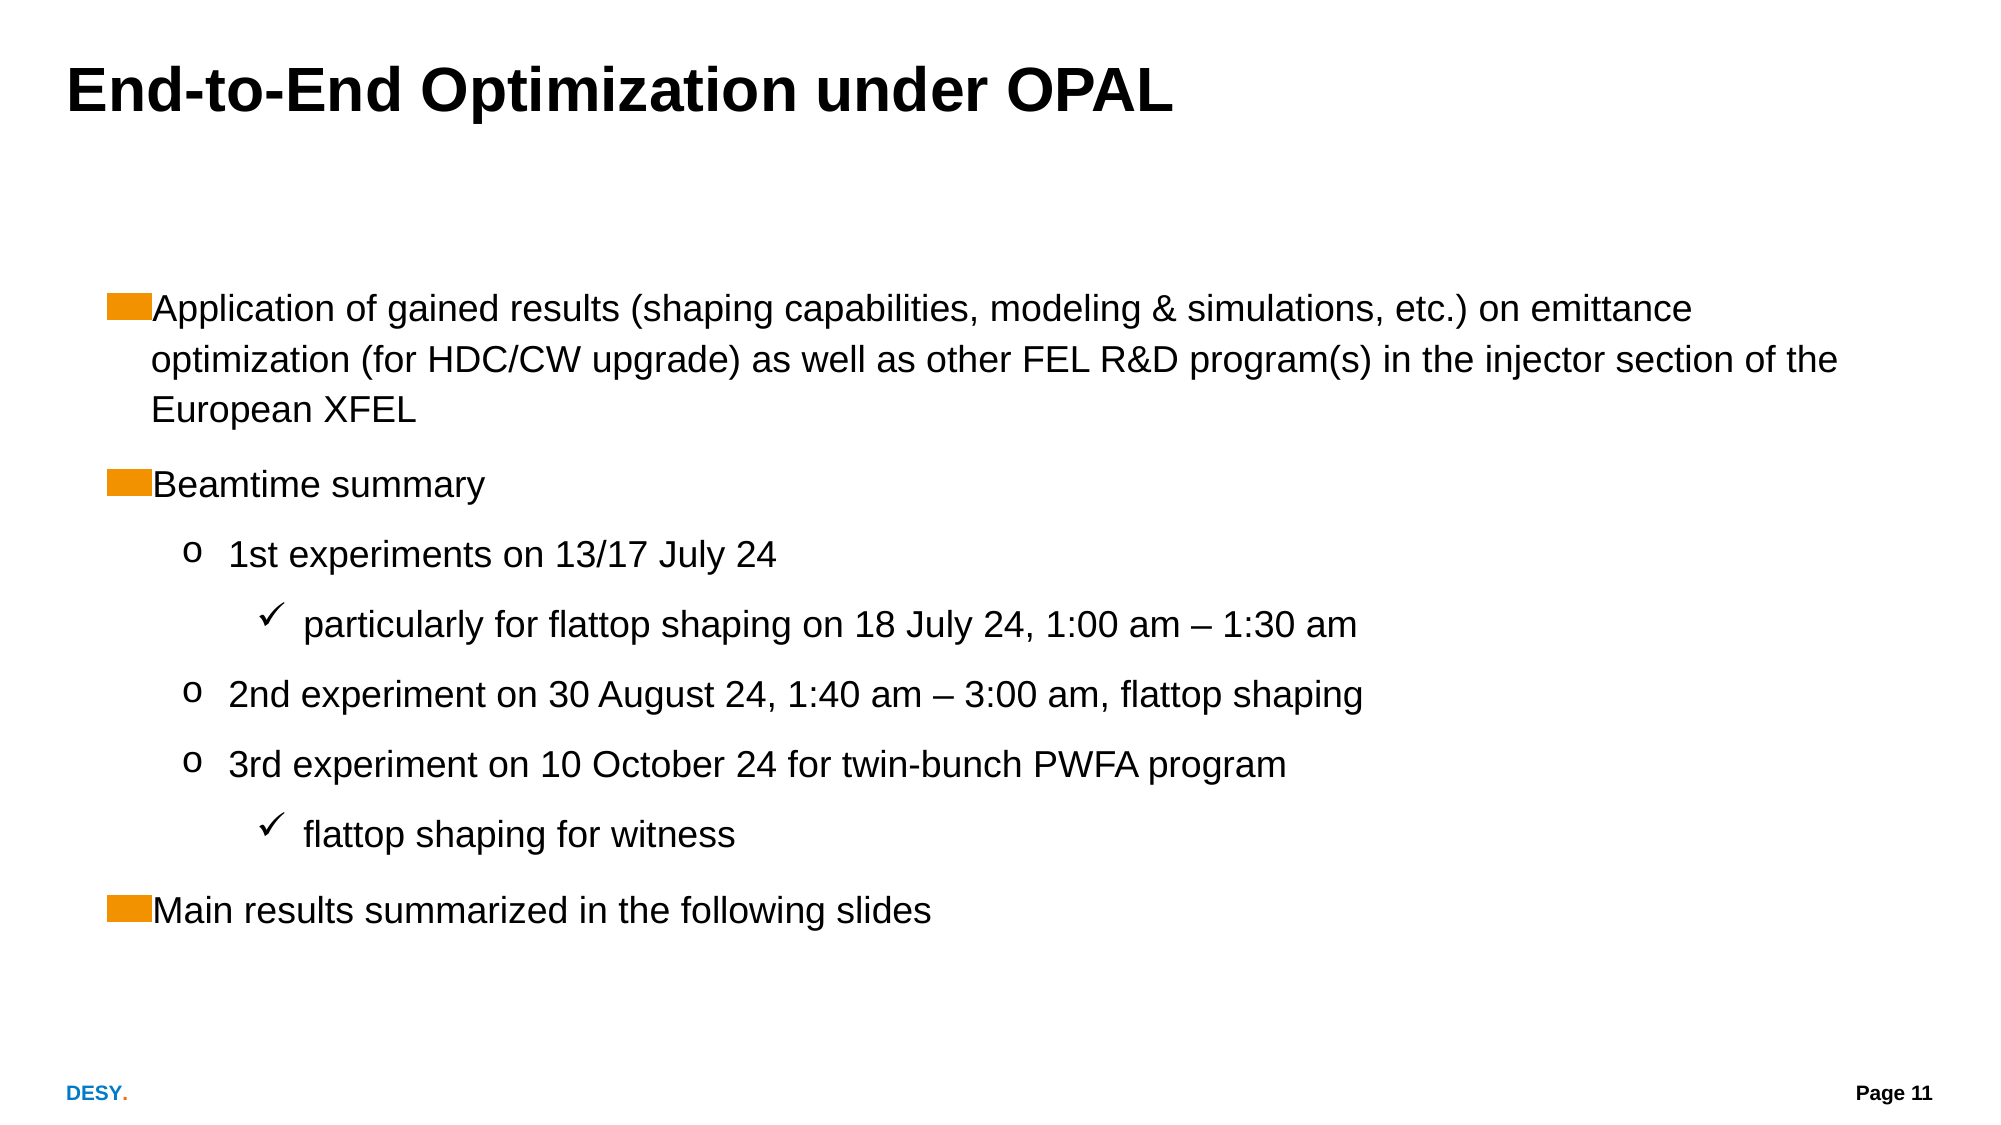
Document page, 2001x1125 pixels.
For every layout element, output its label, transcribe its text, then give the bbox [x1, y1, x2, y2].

text_box Application of gained results (shaping capabilities, modeling & simulations, etc.) on emittance optimization (for HDC/CW upgrade) as well as other FEL R&D program(s) in the injector section of the European XFEL Beamtime summary 1st experiments on 13/17 July 24 particularly for flattop shaping on 18 July 24, 1:00 am – 1:30 am 2nd experiment on 30 August 24, 1:40 am – 3:00 am, flattop shaping 3rd experiment on 10 October 24 for twin-bunch PWFA program flattop shaping for witness Main results summarized in the following slides [91, 271, 1915, 868]
title End-to-End Optimization under OPAL [66, 57, 1933, 132]
